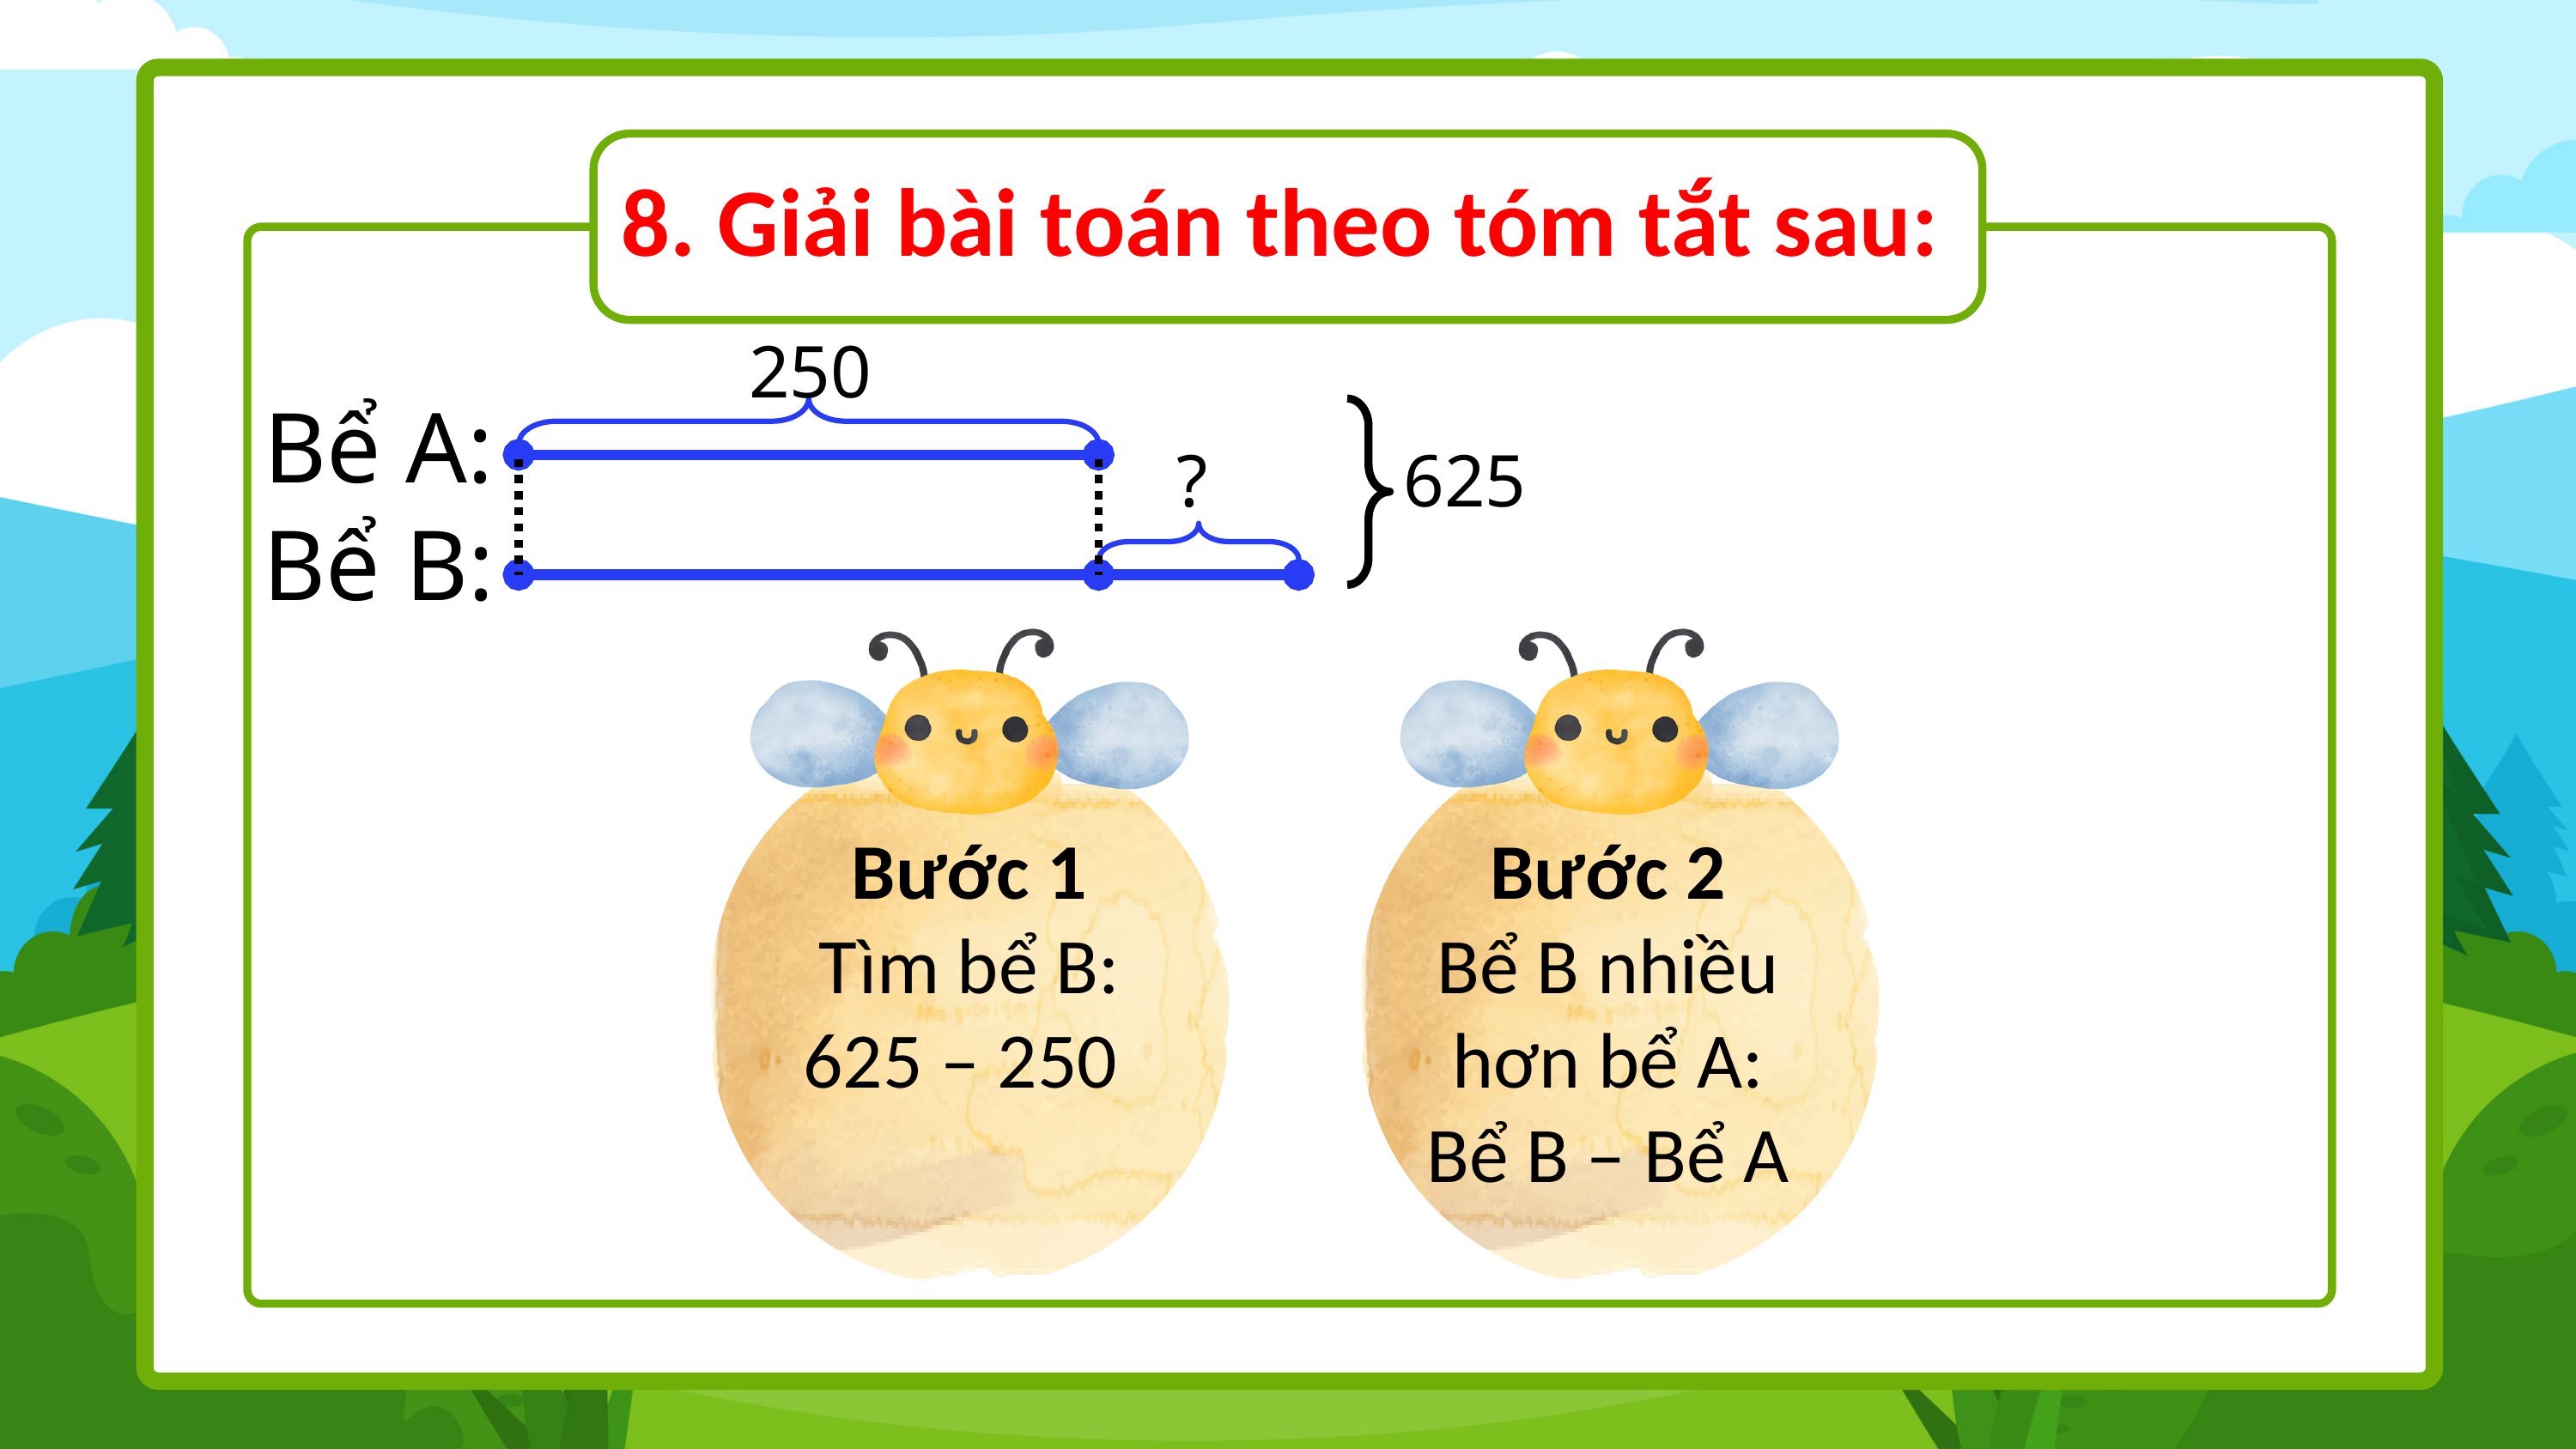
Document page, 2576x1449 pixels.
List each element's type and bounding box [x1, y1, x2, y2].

text_box [1359, 627, 1880, 1287]
text_box [144, 67, 2435, 1382]
text_box [246, 226, 2333, 1304]
picture [0, 0, 2576, 1449]
text_box [592, 133, 1983, 320]
text_box [709, 627, 1230, 1287]
